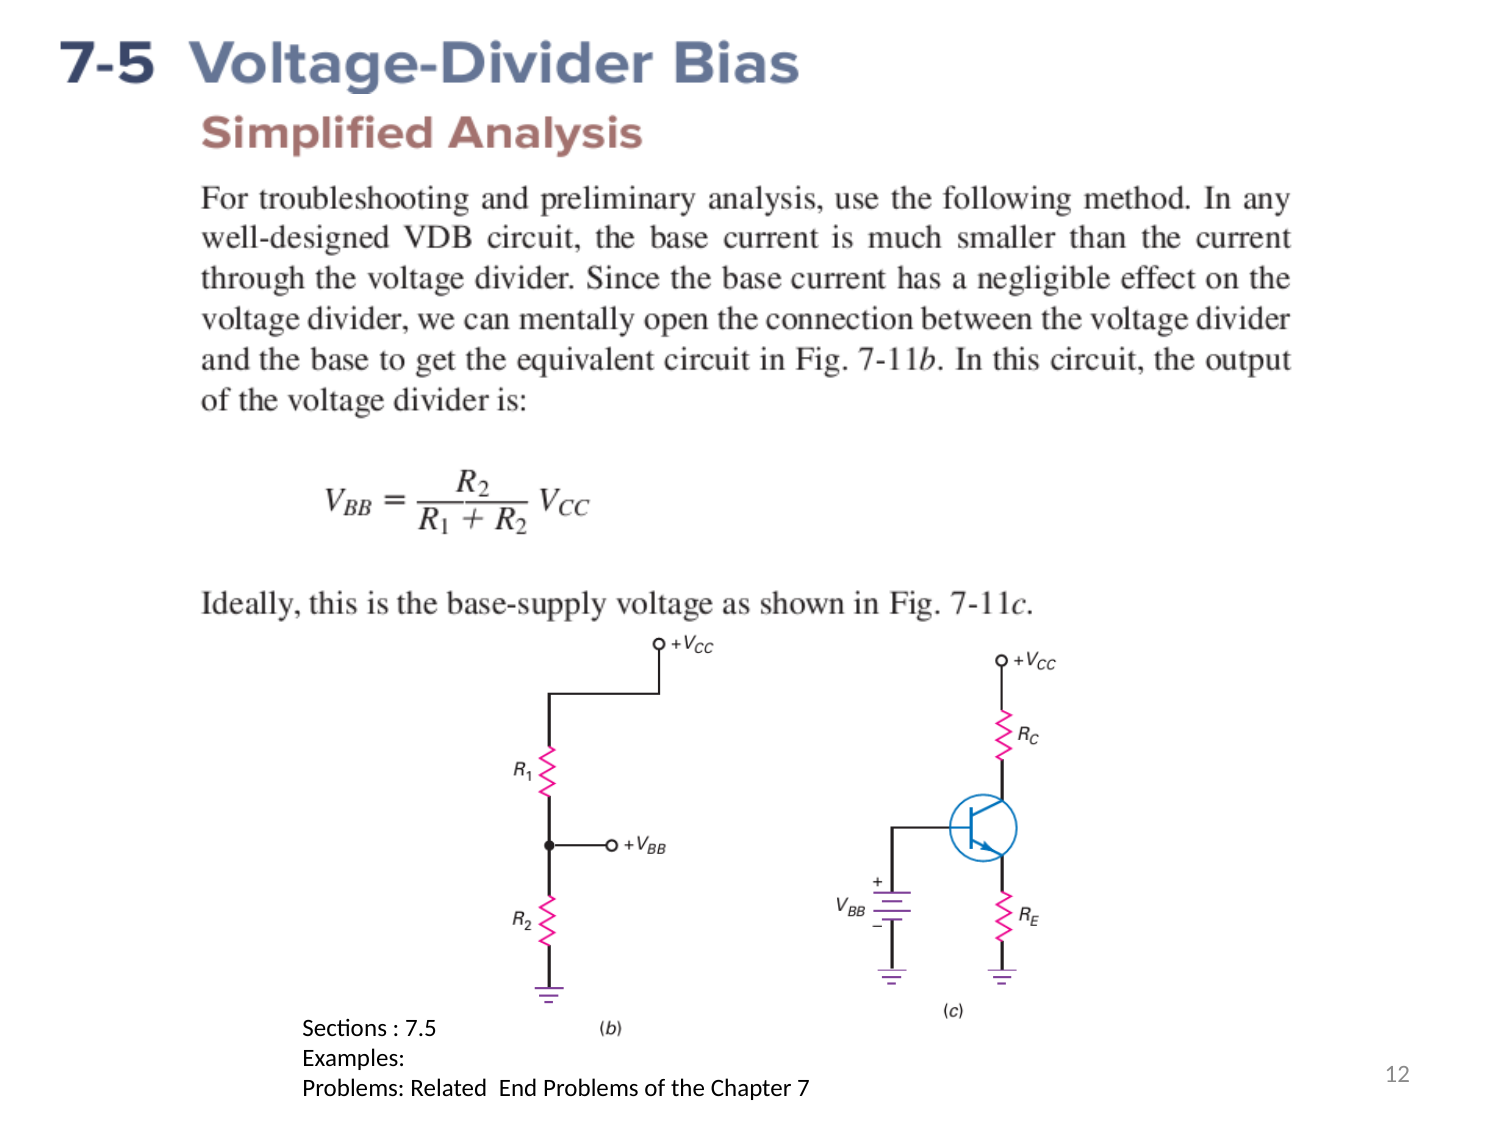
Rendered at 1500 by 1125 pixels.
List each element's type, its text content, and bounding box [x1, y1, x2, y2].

picture [820, 646, 1085, 1022]
subtitle [24, 24, 1475, 1000]
slide_number 12 [1074, 1042, 1425, 1103]
footer Sections : 7.5 Examples: Problems: Related End Problems of the Chapter 7 [287, 1012, 1238, 1100]
picture [184, 112, 1323, 1044]
picture [49, 24, 819, 94]
